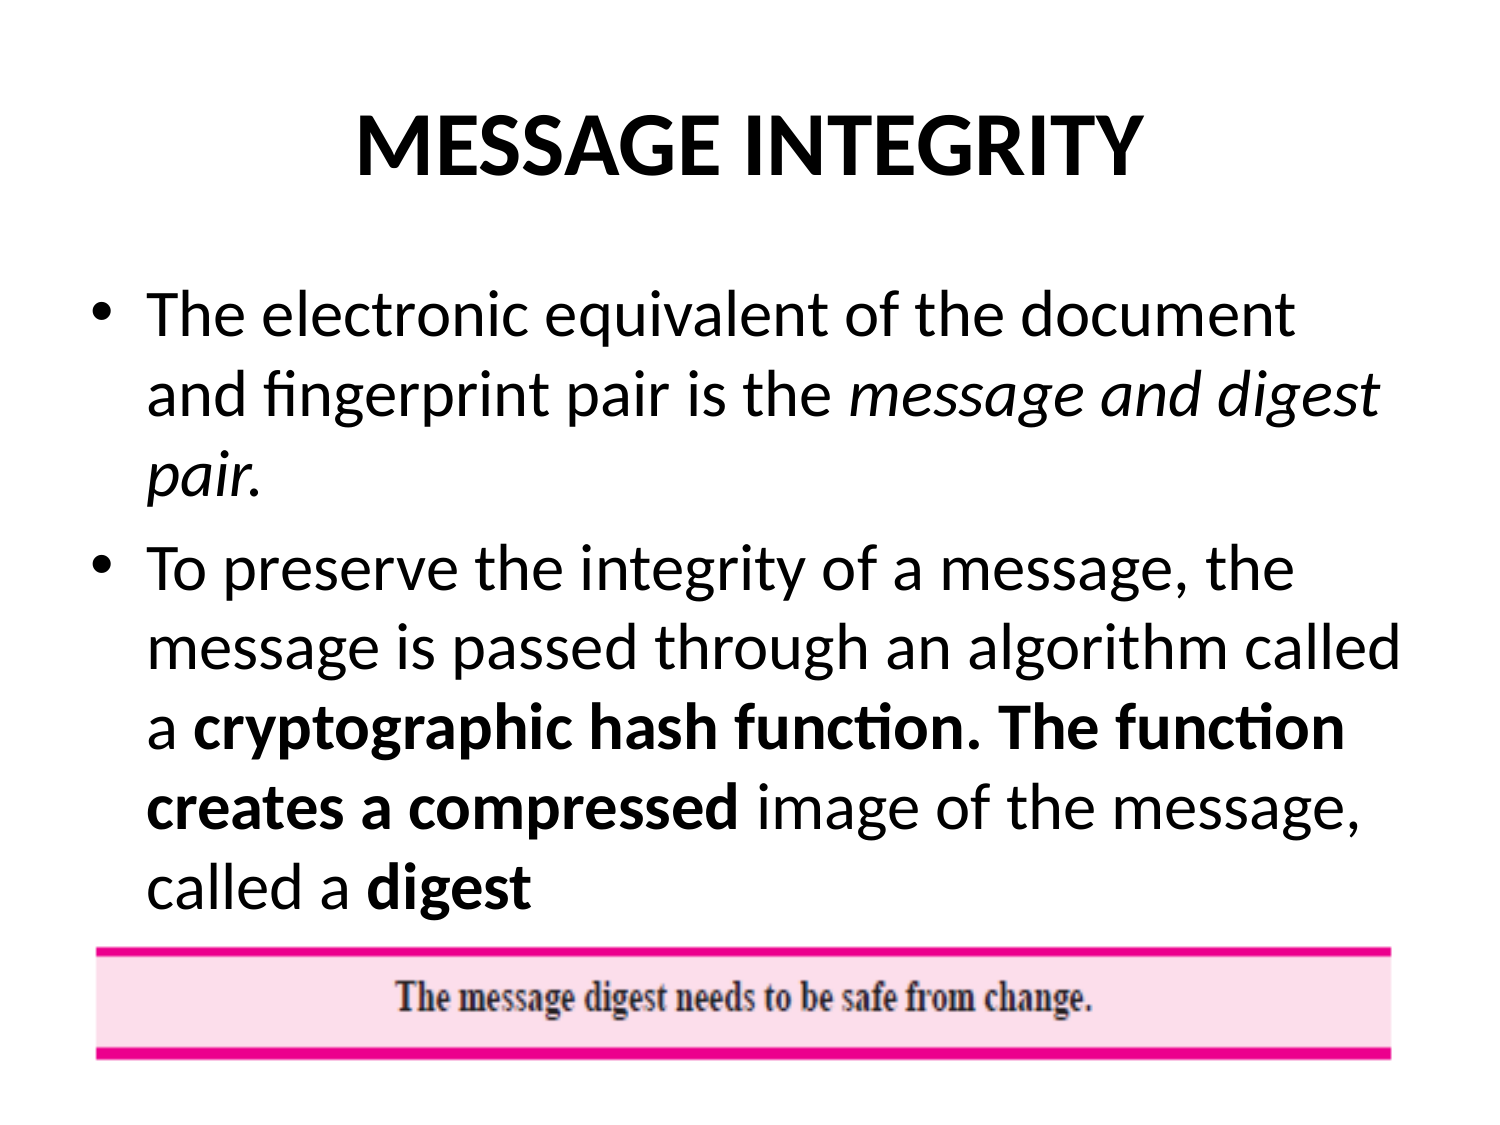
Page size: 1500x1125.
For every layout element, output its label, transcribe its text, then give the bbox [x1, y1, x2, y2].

title MESSAGE INTEGRITY [75, 45, 1425, 233]
list The electronic equivalent of the document and fingerprint pair is the message and digest pair. To preserve the integrity of a message, the message is passed through an algorithm called a cryptographic hash function. The function creates a compressed image of the message, called a digest [75, 262, 1425, 923]
picture [74, 924, 1438, 1088]
